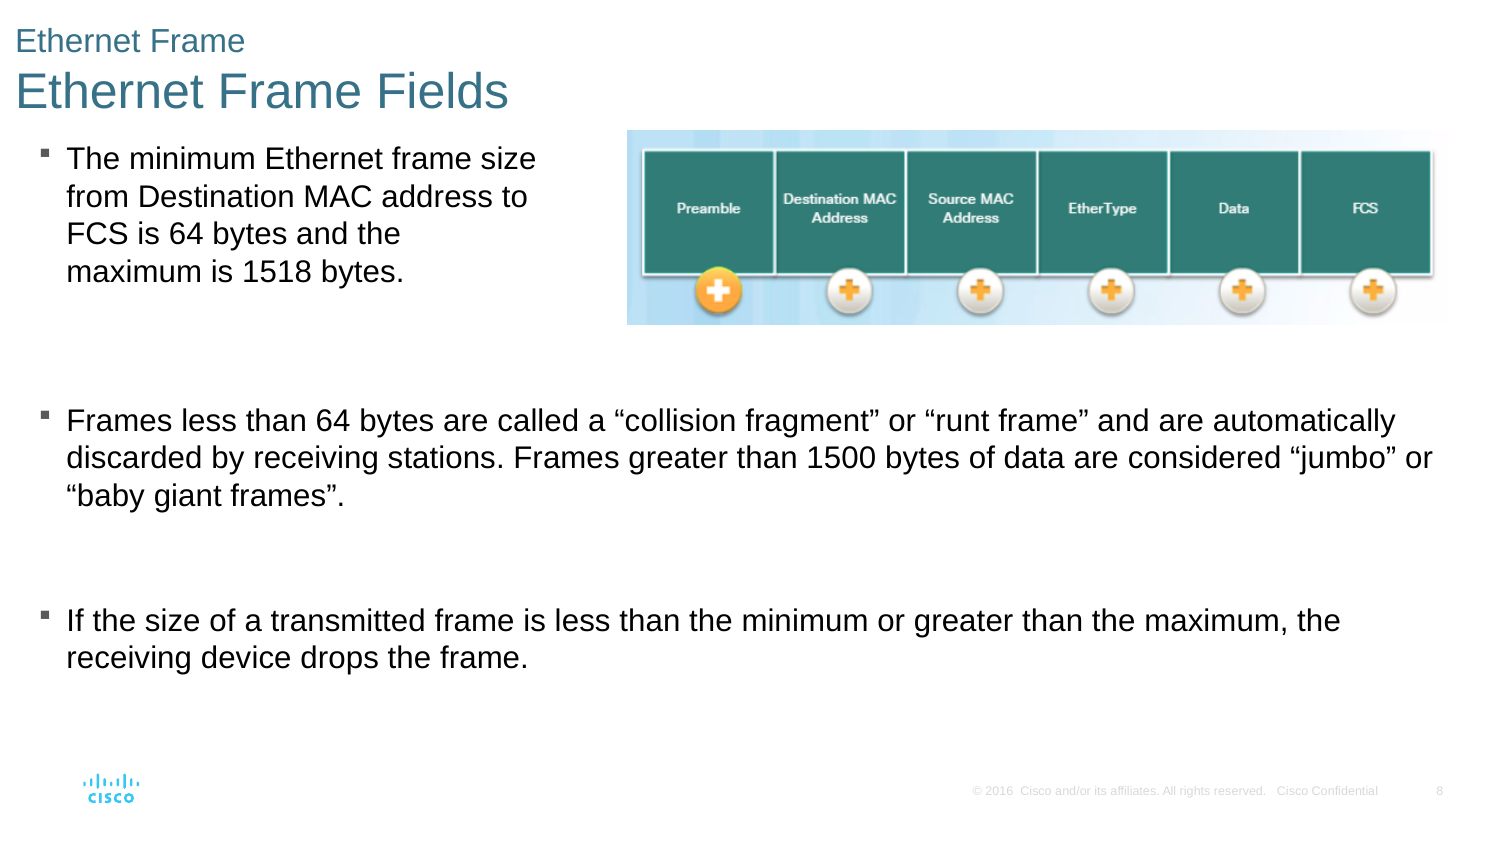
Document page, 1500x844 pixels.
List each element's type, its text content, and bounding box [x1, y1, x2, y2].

text_box Frames less than 64 bytes are called a “collision fragment” or “runt frame” and are automatically discarded by receiving stations. Frames greater than 1500 bytes of data are considered “jumbo” or “baby giant frames”. If the size of a transmitted frame is less than the minimum or greater than the maximum, the receiving device drops the frame. [23, 392, 1476, 735]
picture [627, 130, 1448, 326]
title Ethernet Frame Ethernet Frame Fields [0, 6, 1500, 131]
list The minimum Ethernet frame size from Destination MAC address to FCS is 64 bytes and the maximum is 1518 bytes. [23, 131, 575, 340]
